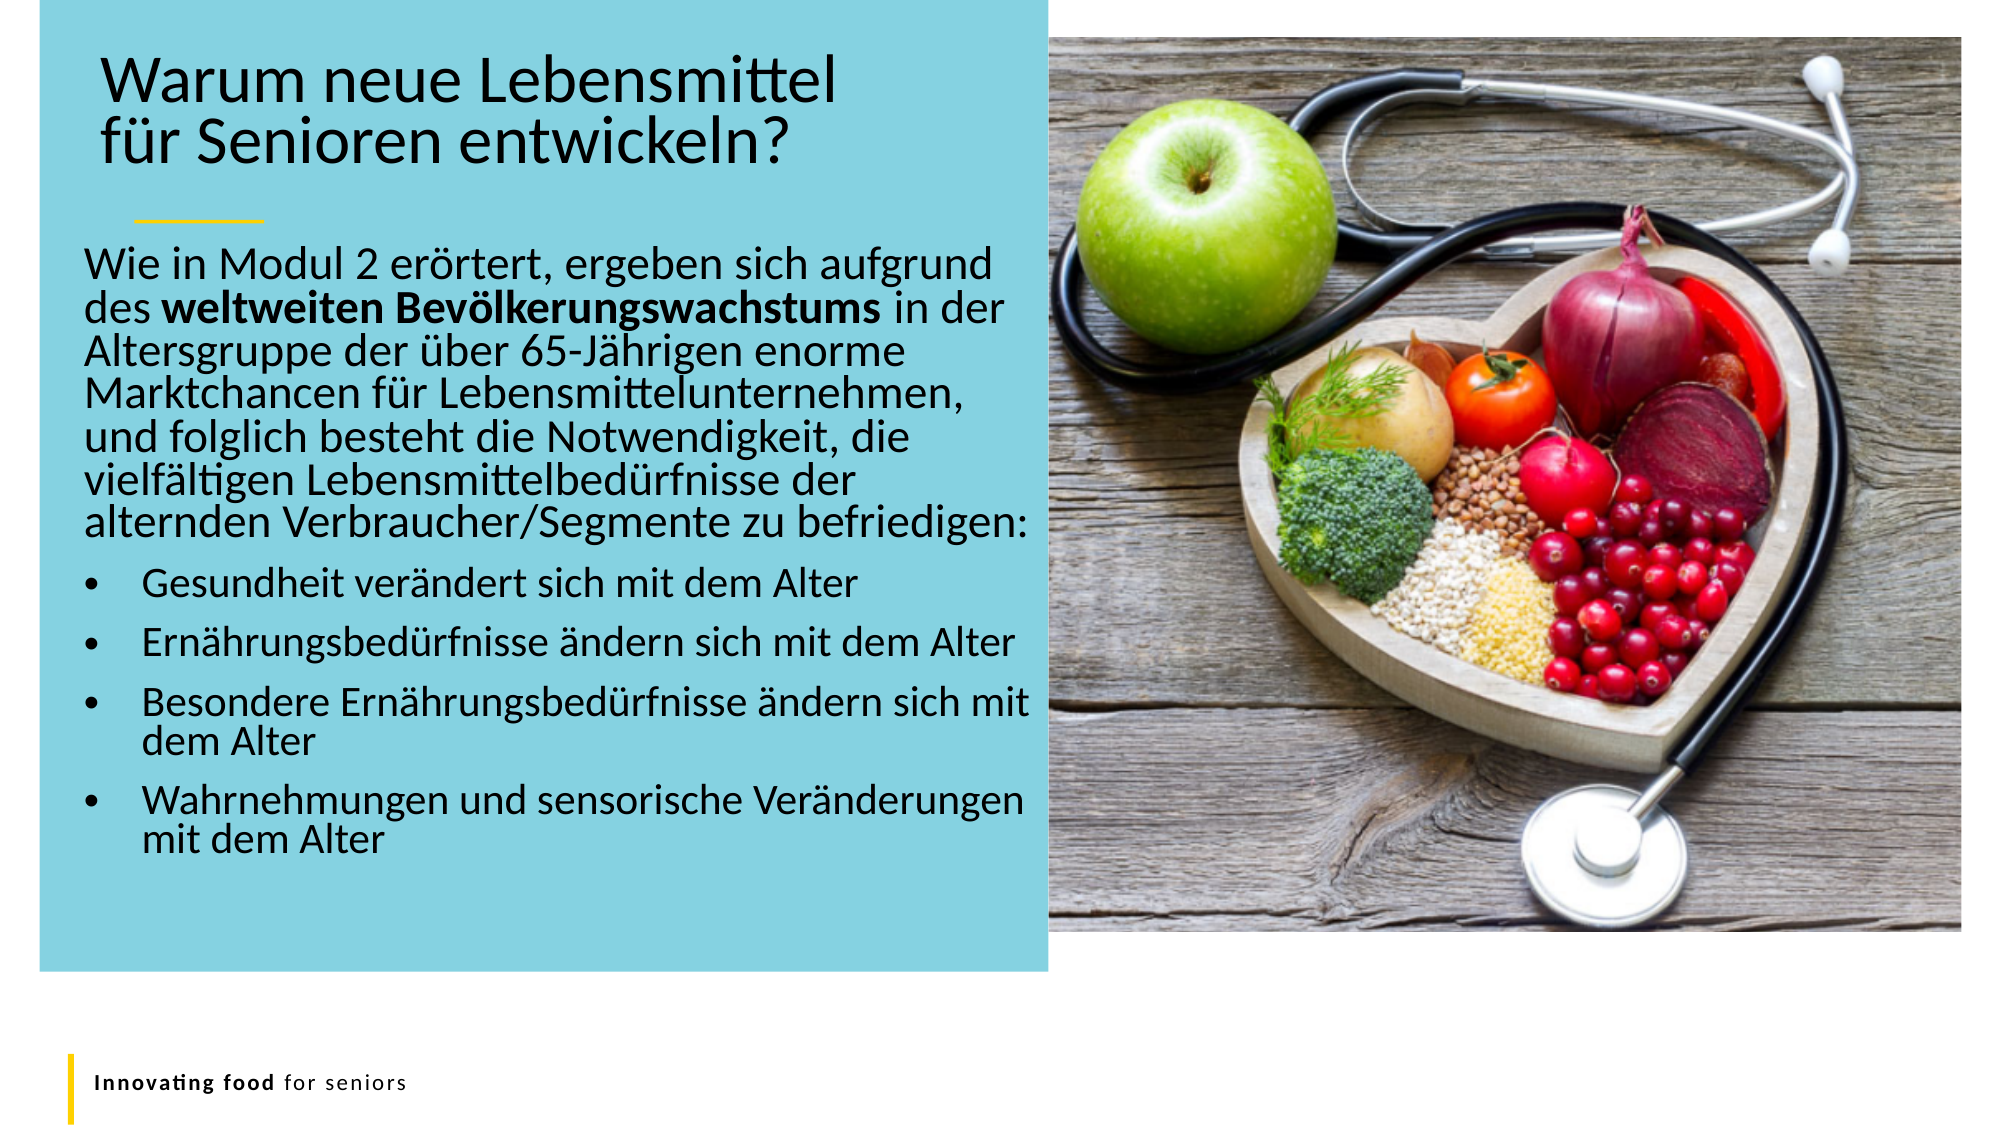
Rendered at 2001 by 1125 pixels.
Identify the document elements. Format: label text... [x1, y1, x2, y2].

list Warum neue Lebensmittel für Senioren entwickeln? [85, 45, 920, 235]
picture [1048, 37, 1962, 932]
list Wie in Modul 2 erörtert, ergeben sich aufgrund des weltweiten Bevölkerungswachstums in der Altersgruppe der über 65-Jährigen enorme Marktchancen für Lebensmittelunternehmen, und folglich besteht die Notwendigkeit, die vielfältigen Lebensmittelbedürfnisse der alternden Verbraucher/Segmente zu befriedigen: Gesundheit verändert sich mit dem Alter Ernährungsbedürfnisse ändern sich mit dem Alter Besondere Ernährungsbedürfnisse ändern sich mit dem Alter Wahrnehmungen und sensorische Veränderungen mit dem Alter [68, 238, 1049, 948]
